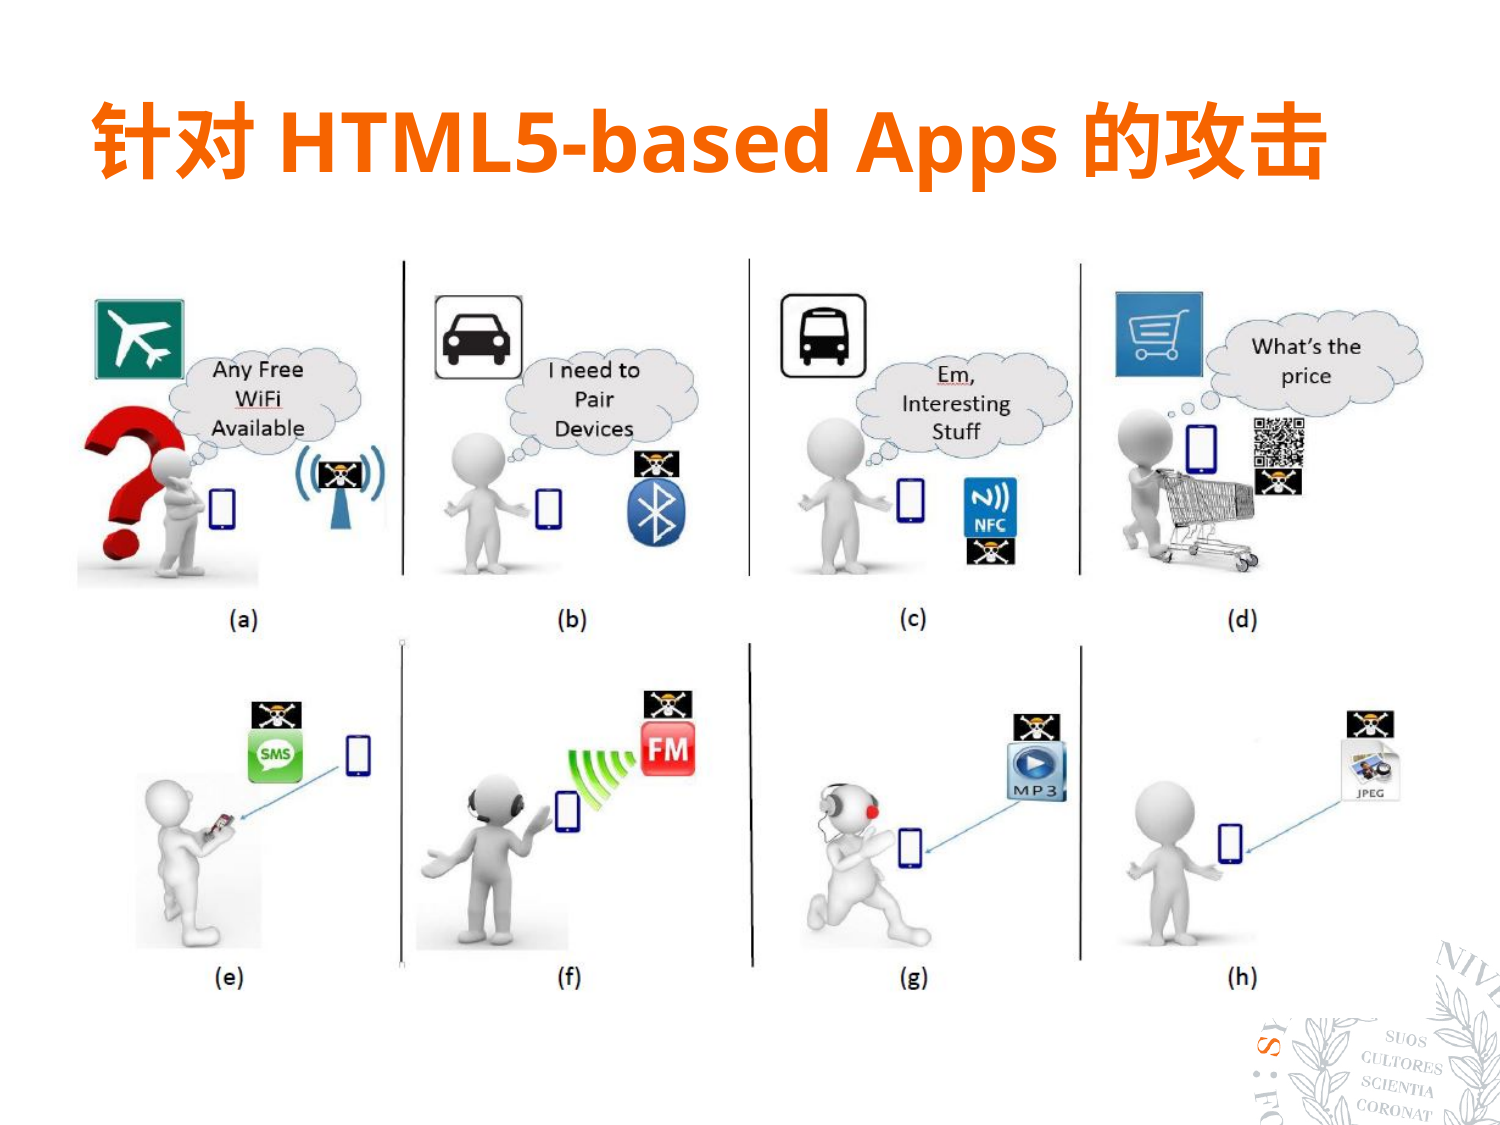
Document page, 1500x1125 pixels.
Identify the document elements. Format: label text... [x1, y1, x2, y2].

title 针对HTML5-based Apps的攻击 [74, 44, 1426, 233]
picture [69, 249, 1500, 1125]
